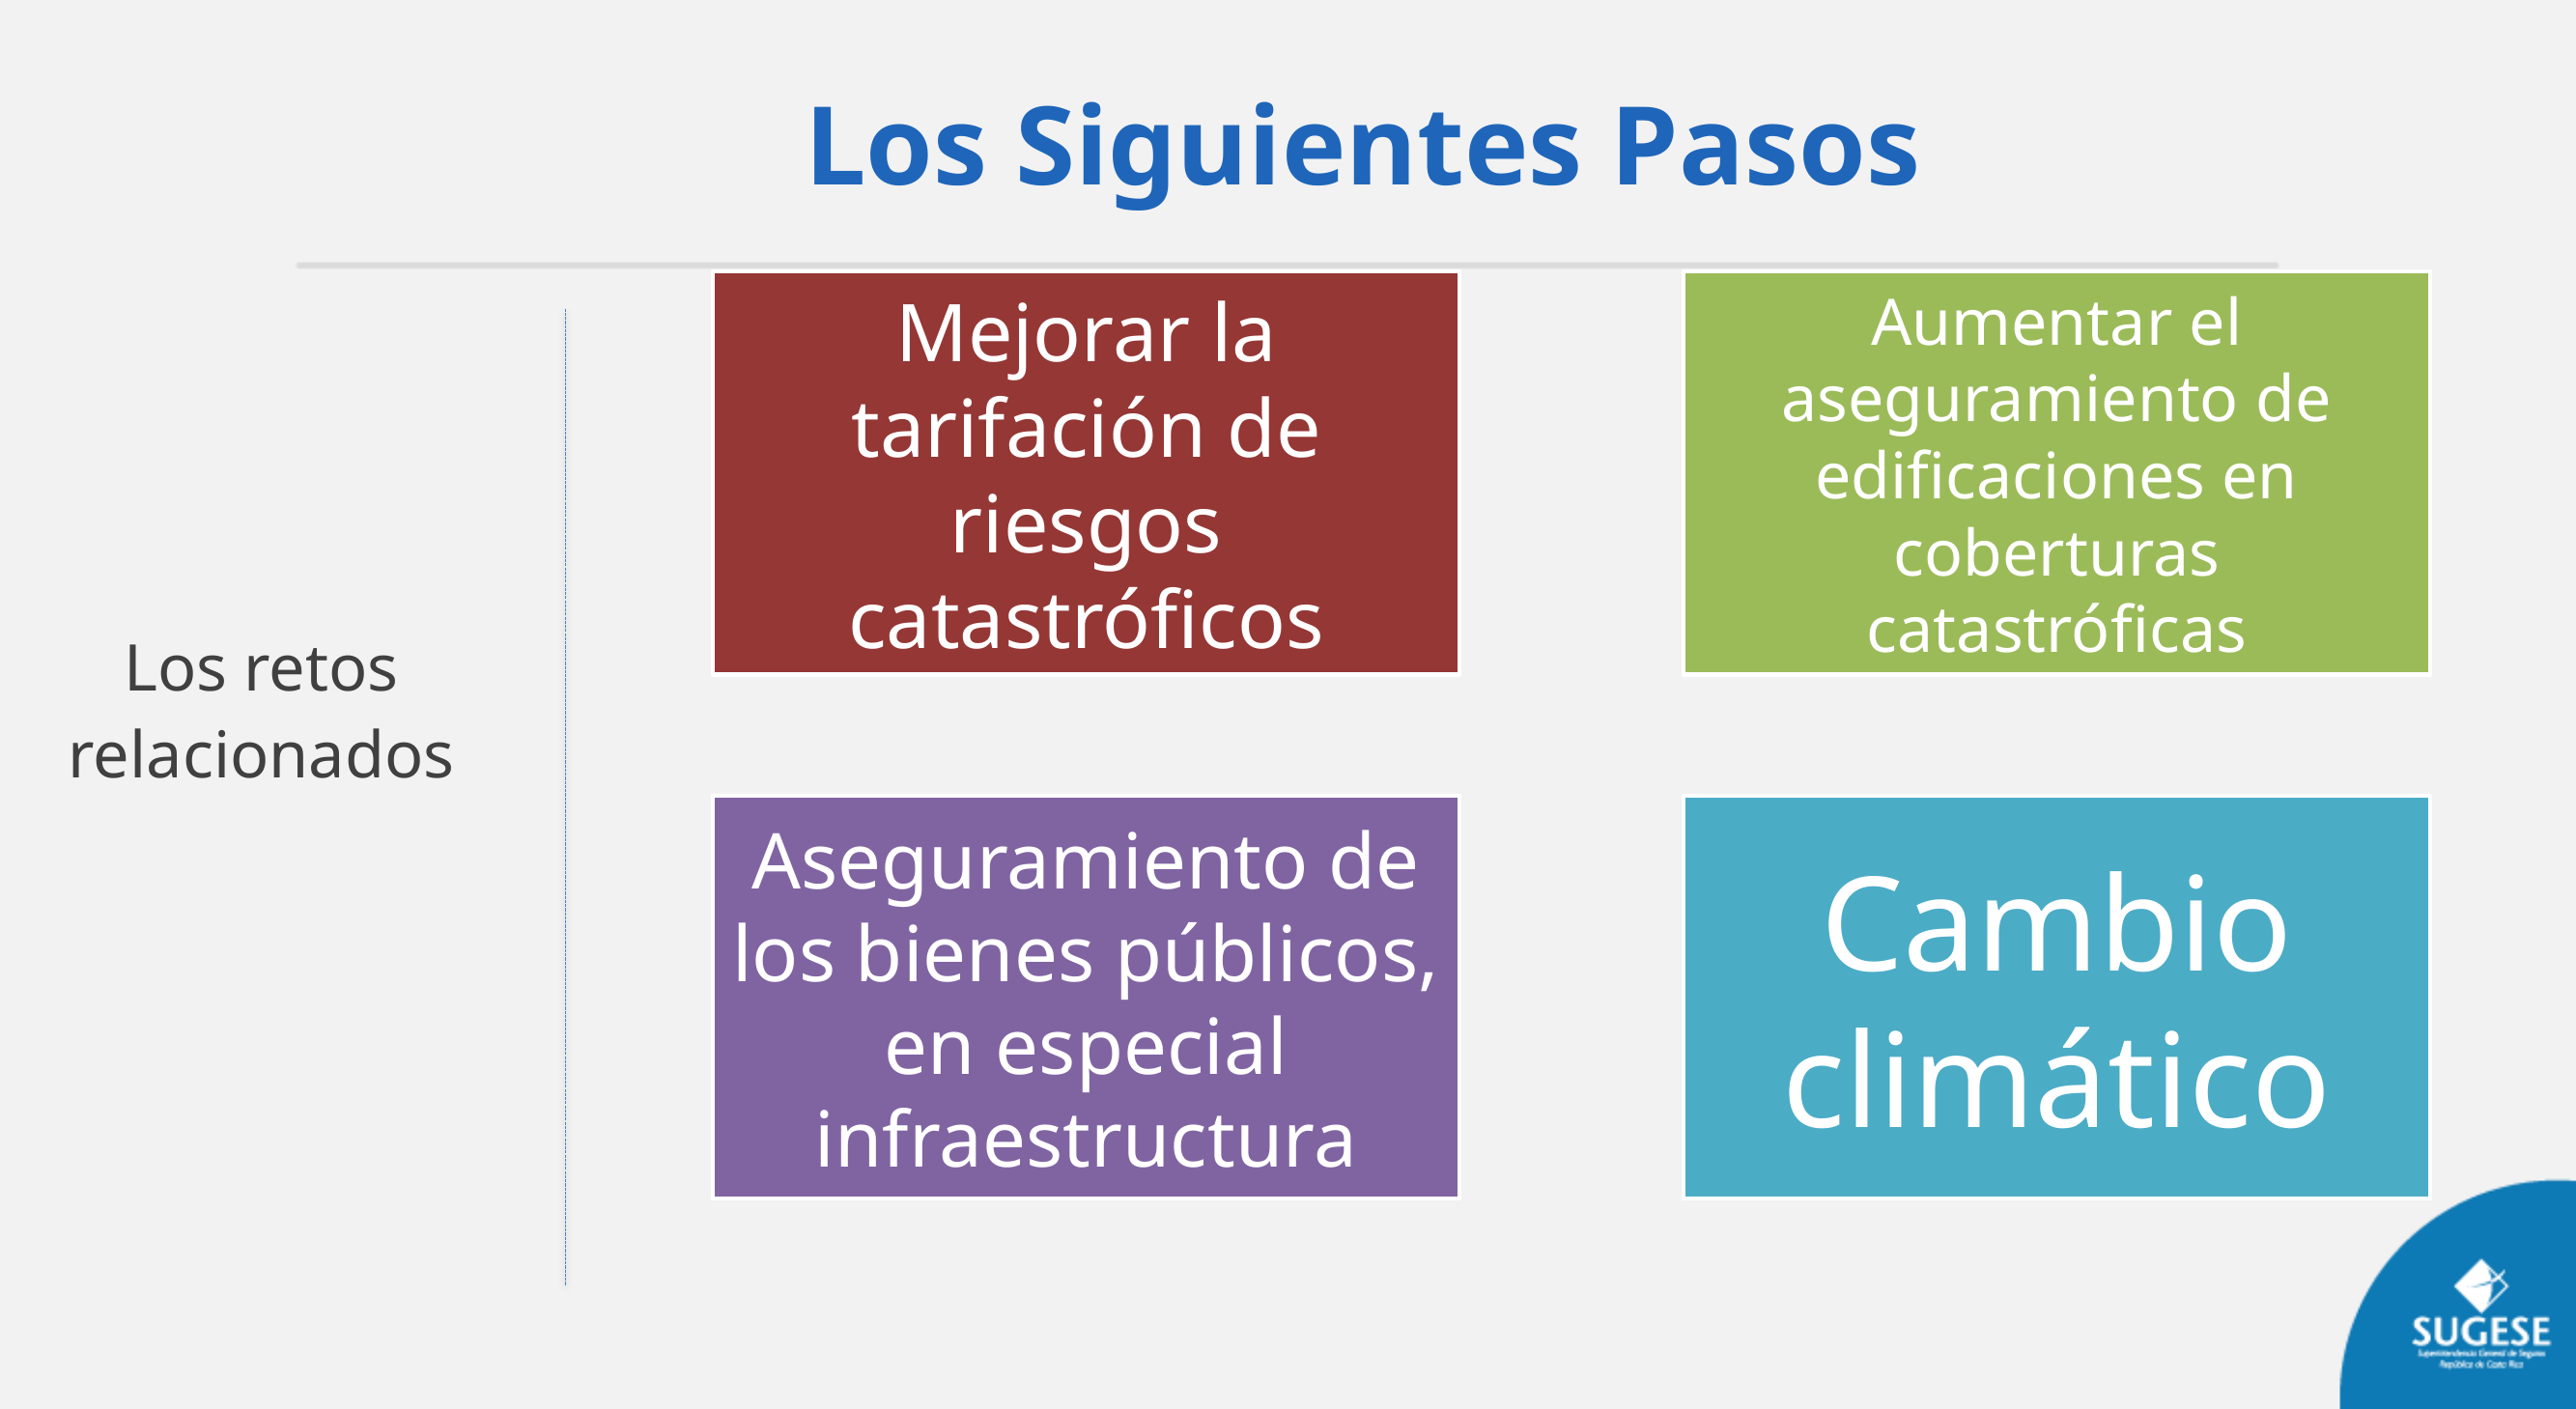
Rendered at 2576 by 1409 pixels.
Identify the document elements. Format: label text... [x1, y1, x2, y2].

text_box Los Siguientes Pasos [265, 56, 2460, 227]
list Los retos relacionados [4, 308, 519, 1242]
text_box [712, 270, 2431, 1409]
picture [0, 0, 2576, 1409]
